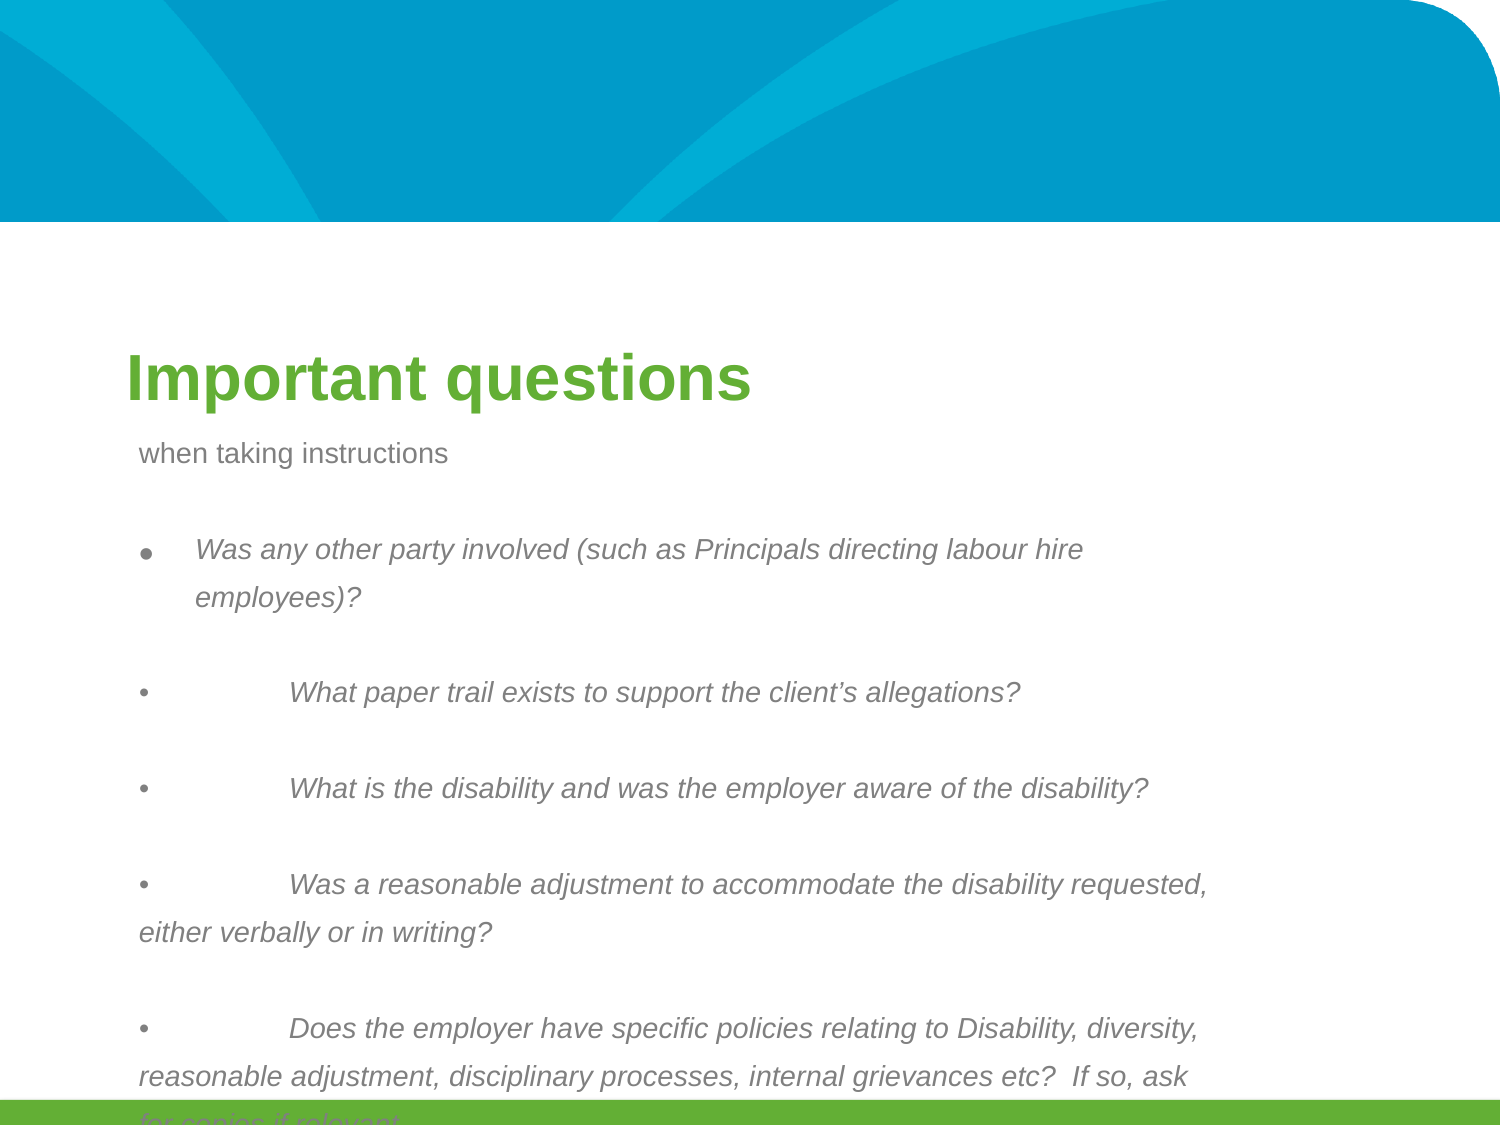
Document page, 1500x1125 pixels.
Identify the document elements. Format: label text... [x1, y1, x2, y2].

text_box when taking instructions Was any other party involved (such as Principals directing labour hire employees)? • What paper trail exists to support the client’s allegations? • What is the disability and was the employer aware of the disability? • Was a reasonable adjustment to accommodate the disability requested, either verbally or in writing? • Does the employer have specific policies relating to Disability, diversity, reasonable adjustment, disciplinary processes, internal grievances etc? If so, ask for copies if relevant [123, 432, 1226, 882]
text_box Important questions [112, 314, 1215, 471]
picture [1416, 0, 1500, 87]
